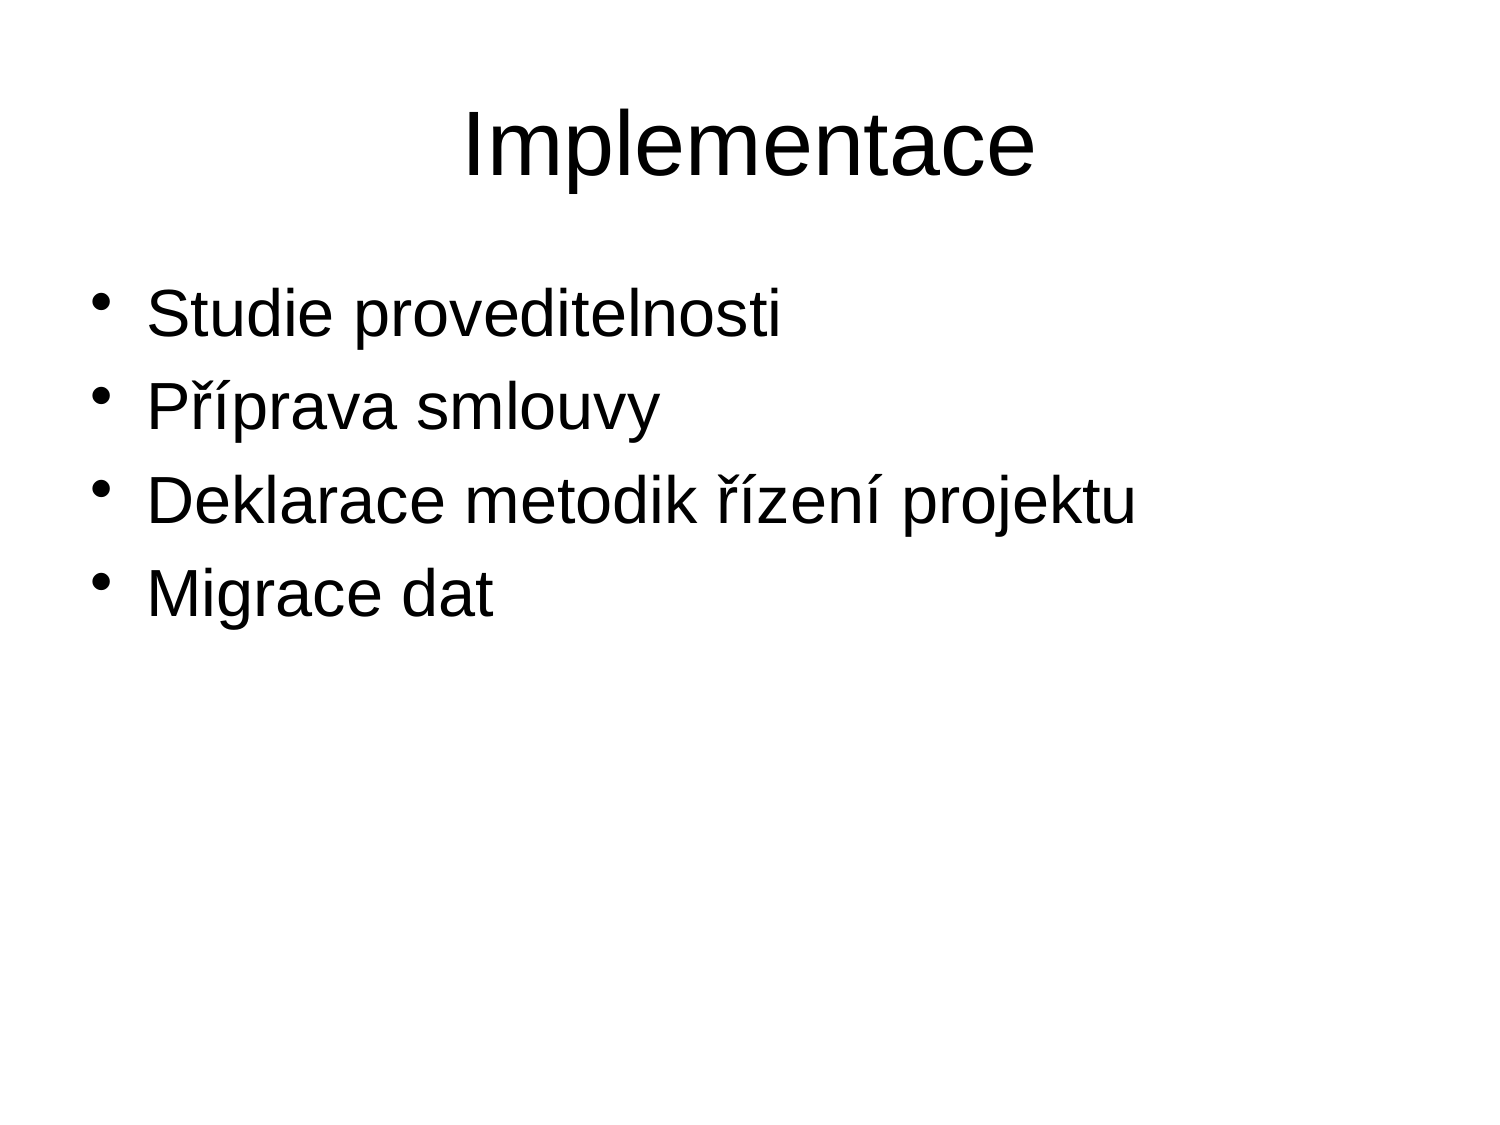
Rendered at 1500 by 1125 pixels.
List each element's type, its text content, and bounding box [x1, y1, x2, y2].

list Studie proveditelnosti Příprava smlouvy Deklarace metodik řízení projektu Migrace dat [74, 262, 1426, 1006]
title Implementace [74, 44, 1426, 233]
